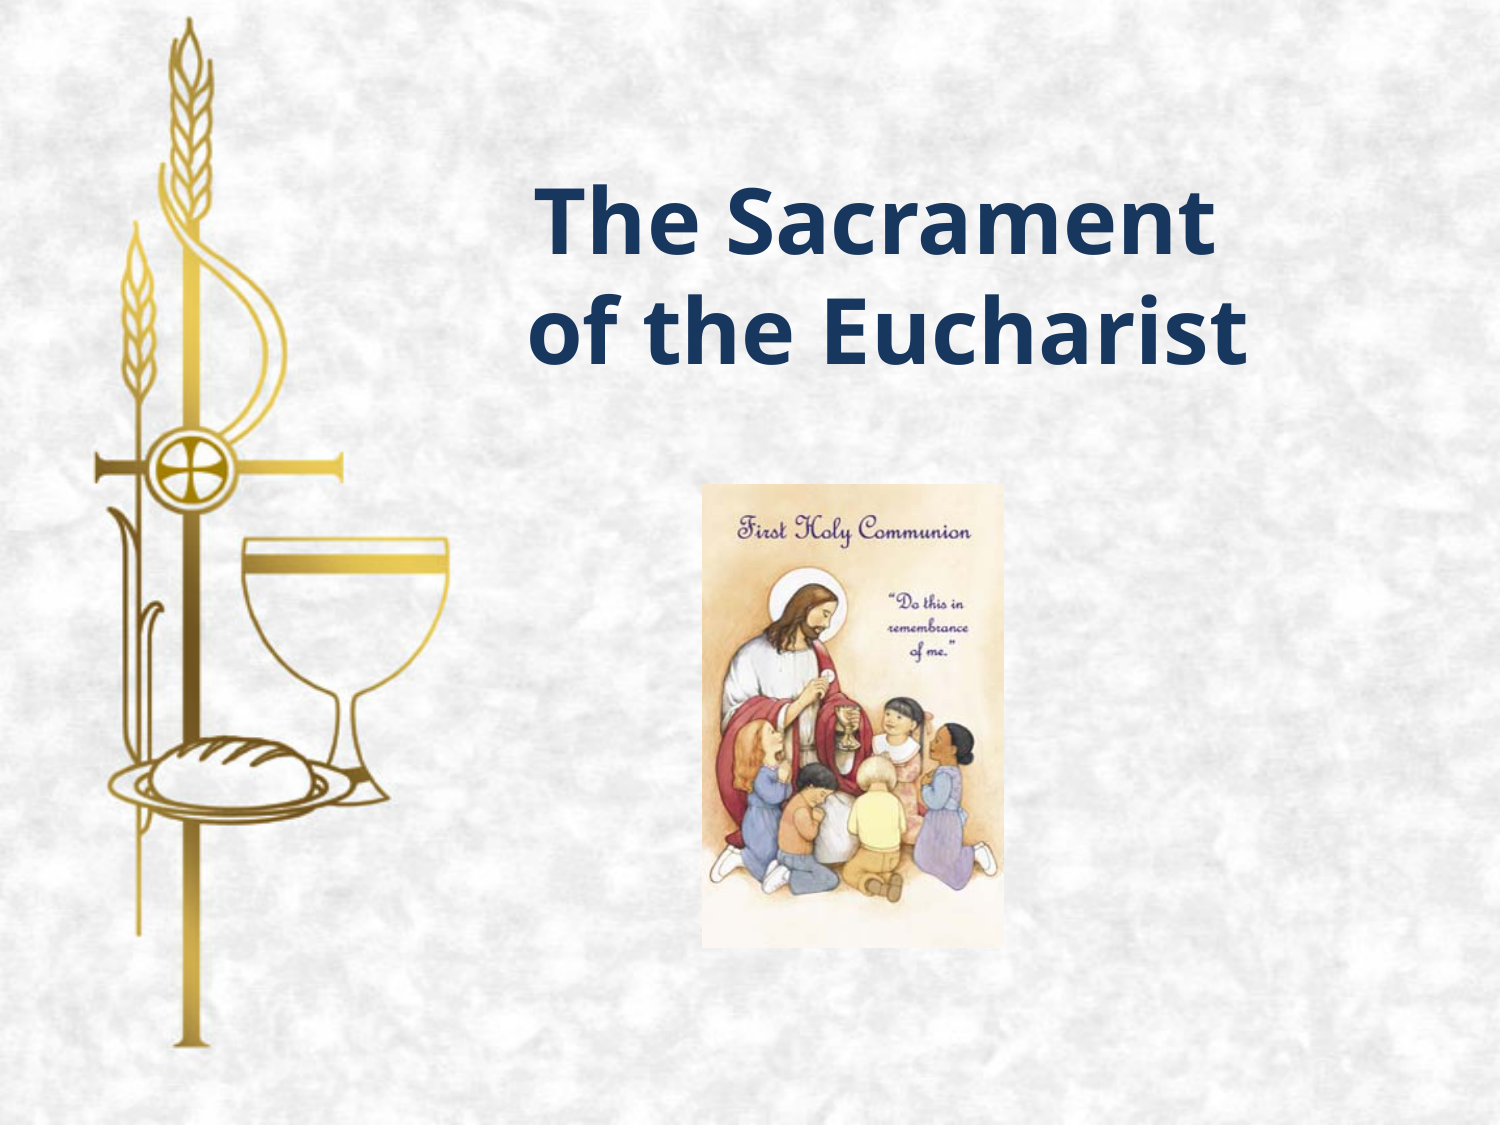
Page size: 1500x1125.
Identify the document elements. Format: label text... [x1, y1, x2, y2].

picture [0, 0, 1500, 1125]
title The Sacrament of the Eucharist [468, 137, 1308, 409]
